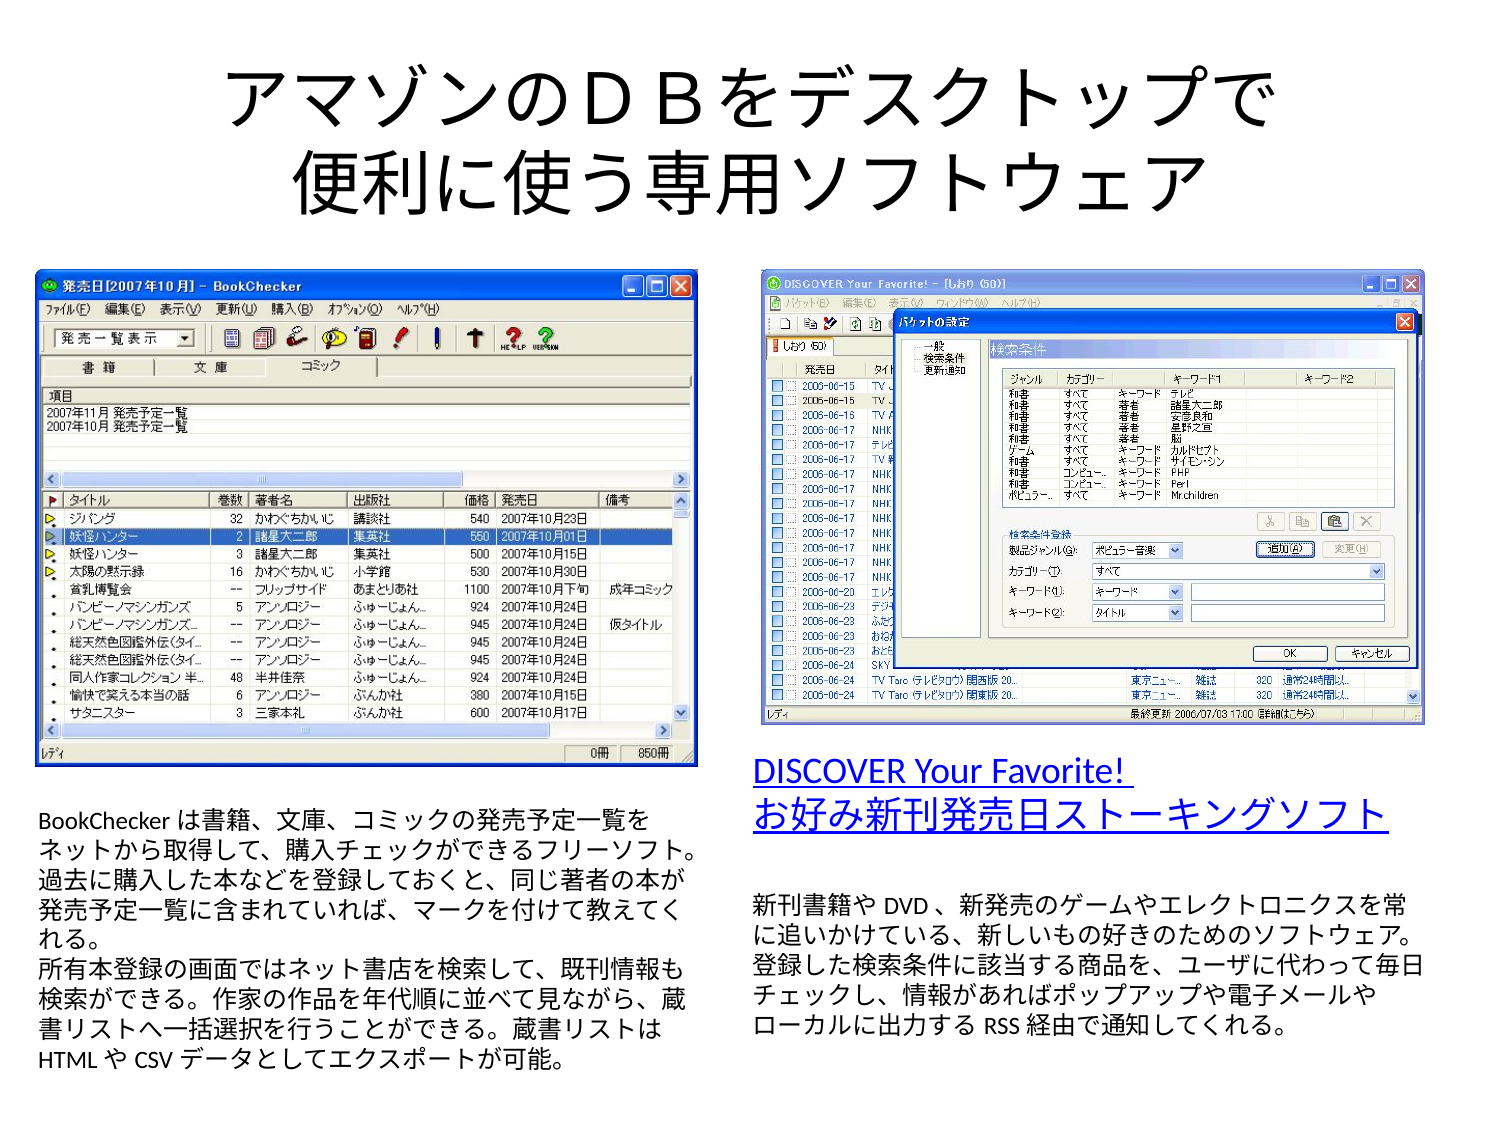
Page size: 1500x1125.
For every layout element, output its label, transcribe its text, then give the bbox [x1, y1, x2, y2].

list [34, 269, 698, 767]
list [761, 269, 1425, 725]
text_box DISCOVER Your Favorite! お好み新刊発売日ストーキングソフト 新刊書籍やDVD、新発売のゲームやエレクトロニクスを常に追いかけている、新しいもの好きのためのソフトウェア。登録した検索条件に該当する商品を、ユーザに代わって毎日チェックし、情報があればポップアップや電子メールやローカルに出力するRSS経由で通知してくれる。 [738, 738, 1442, 1047]
text_box BookCheckerは書籍、文庫、コミックの発売予定一覧をネットから取得して、購入チェックができるフリーソフト。過去に購入した本などを登録しておくと、同じ著者の本が発売予定一覧に含まれていれば、マークを付けて教えてくれる。 所有本登録の画面ではネット書店を検索して、既刊情報も検索ができる。作家の作品を年代順に並べて見ながら、蔵書リストへ一括選択を行うことができる。蔵書リストはHTMLやCSVデータとしてエクスポートが可能。 [23, 796, 715, 1082]
title アマゾンのＤＢをデスクトップで 便利に使う専用ソフトウェア [75, 45, 1425, 233]
